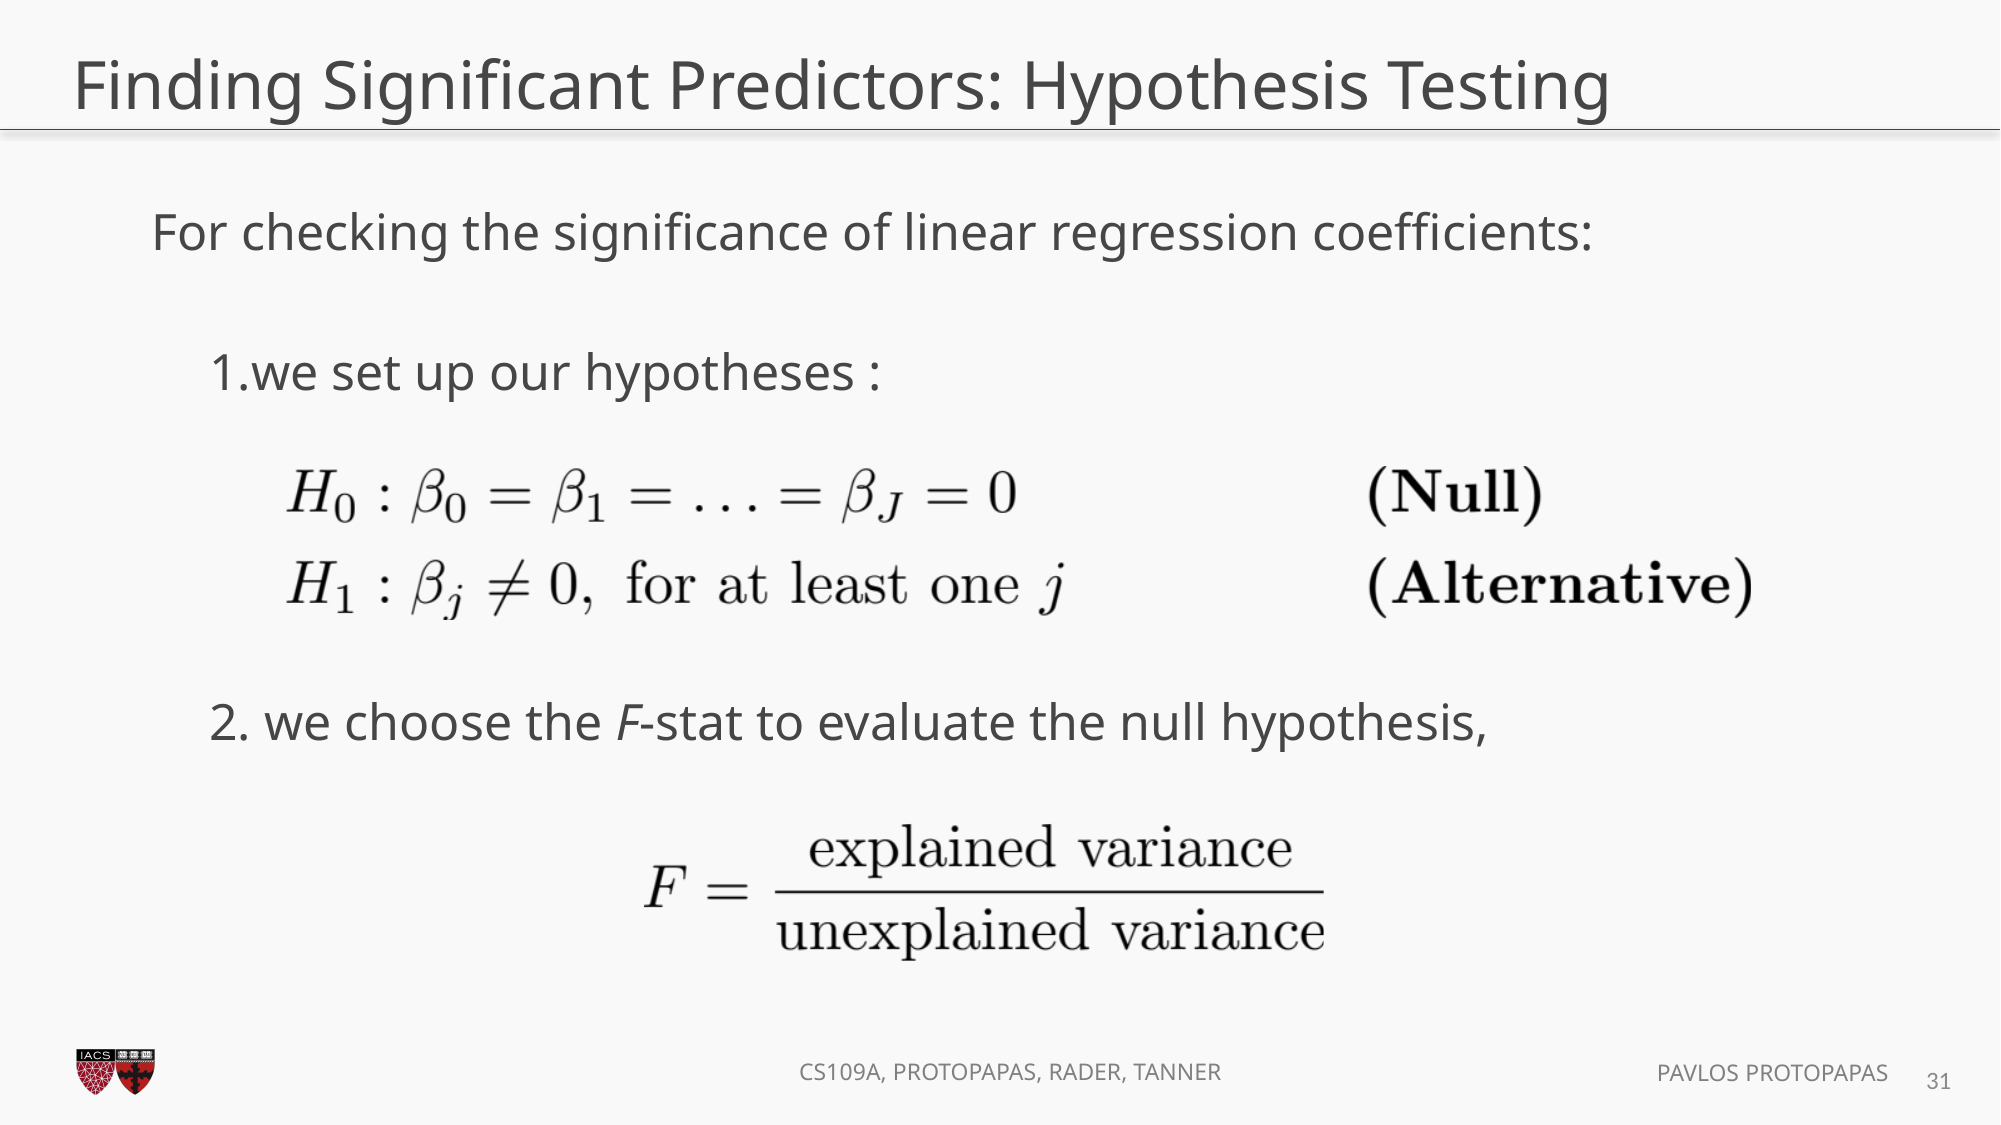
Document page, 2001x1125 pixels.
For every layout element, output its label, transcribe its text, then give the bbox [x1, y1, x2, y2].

title Finding Significant Predictors: Hypothesis Testing [57, 35, 1943, 162]
picture [643, 823, 1324, 961]
slide_number 31 [1500, 1050, 1967, 1110]
picture [285, 465, 1752, 620]
picture [75, 1049, 155, 1095]
